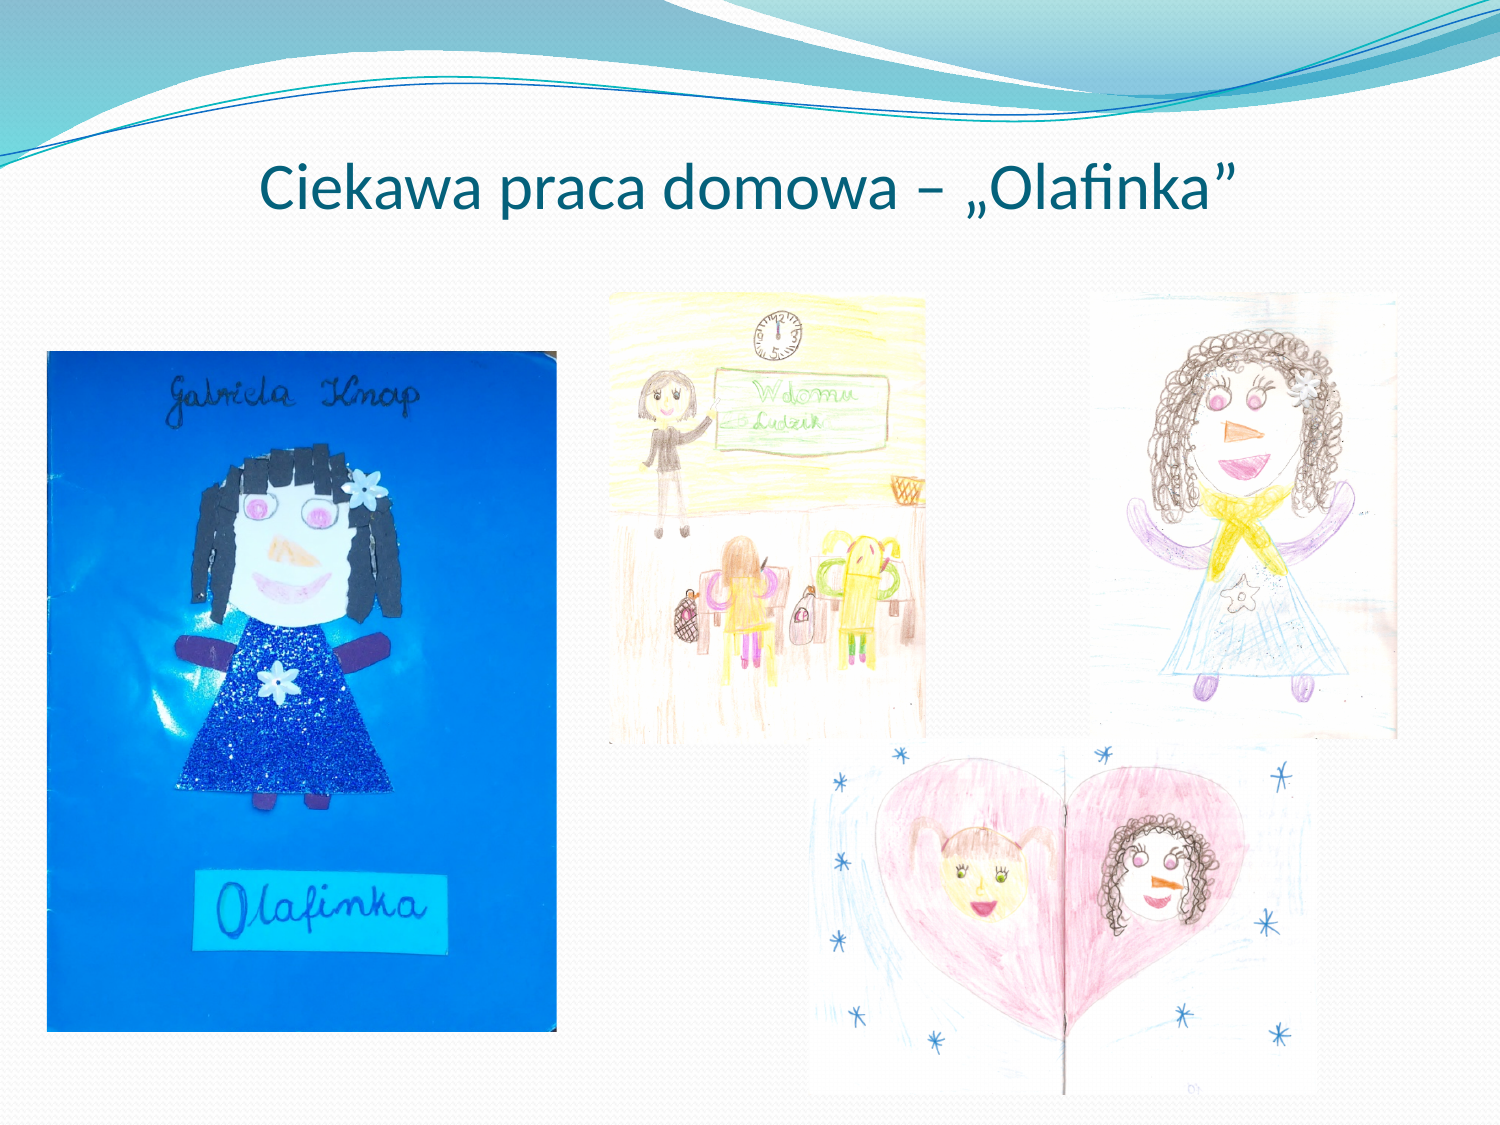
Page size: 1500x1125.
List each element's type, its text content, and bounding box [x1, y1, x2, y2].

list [0, 436, 642, 947]
picture [609, 292, 1398, 1125]
picture [46, 957, 557, 1032]
title Ciekawa praca domowa – „Olafinka” [75, 115, 1425, 223]
picture [1244, 749, 1318, 1095]
picture [46, 351, 557, 436]
picture [808, 754, 879, 1095]
